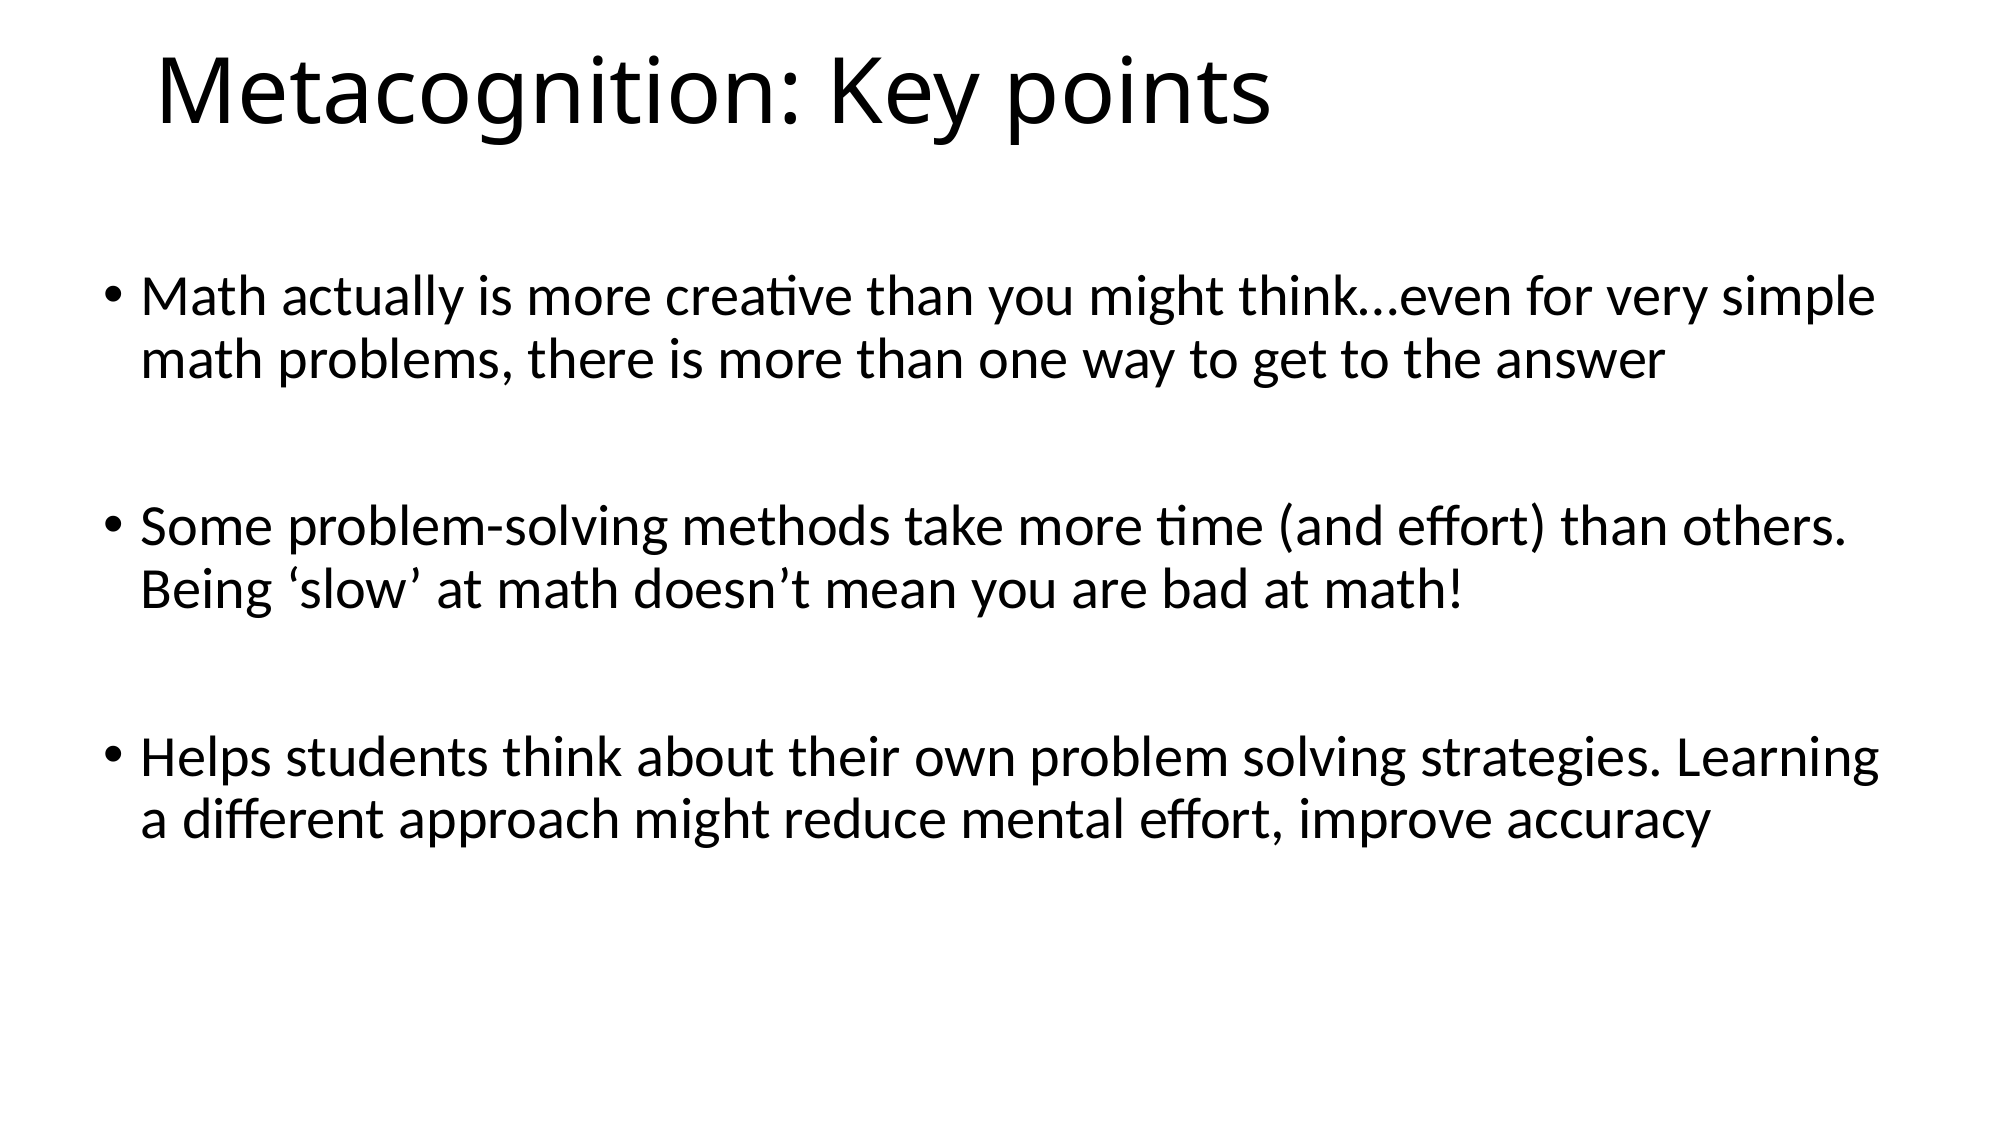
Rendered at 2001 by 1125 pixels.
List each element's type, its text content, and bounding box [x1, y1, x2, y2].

list Math actually is more creative than you might think…even for very simple math problems, there is more than one way to get to the answer Some problem-solving methods take more time (and effort) than others. Being ‘slow’ at math doesn’t mean you are bad at math! Helps students think about their own problem solving strategies. Learning a different approach might reduce mental effort, improve accuracy [88, 257, 1916, 1065]
title Metacognition: Key points [139, 0, 1865, 203]
